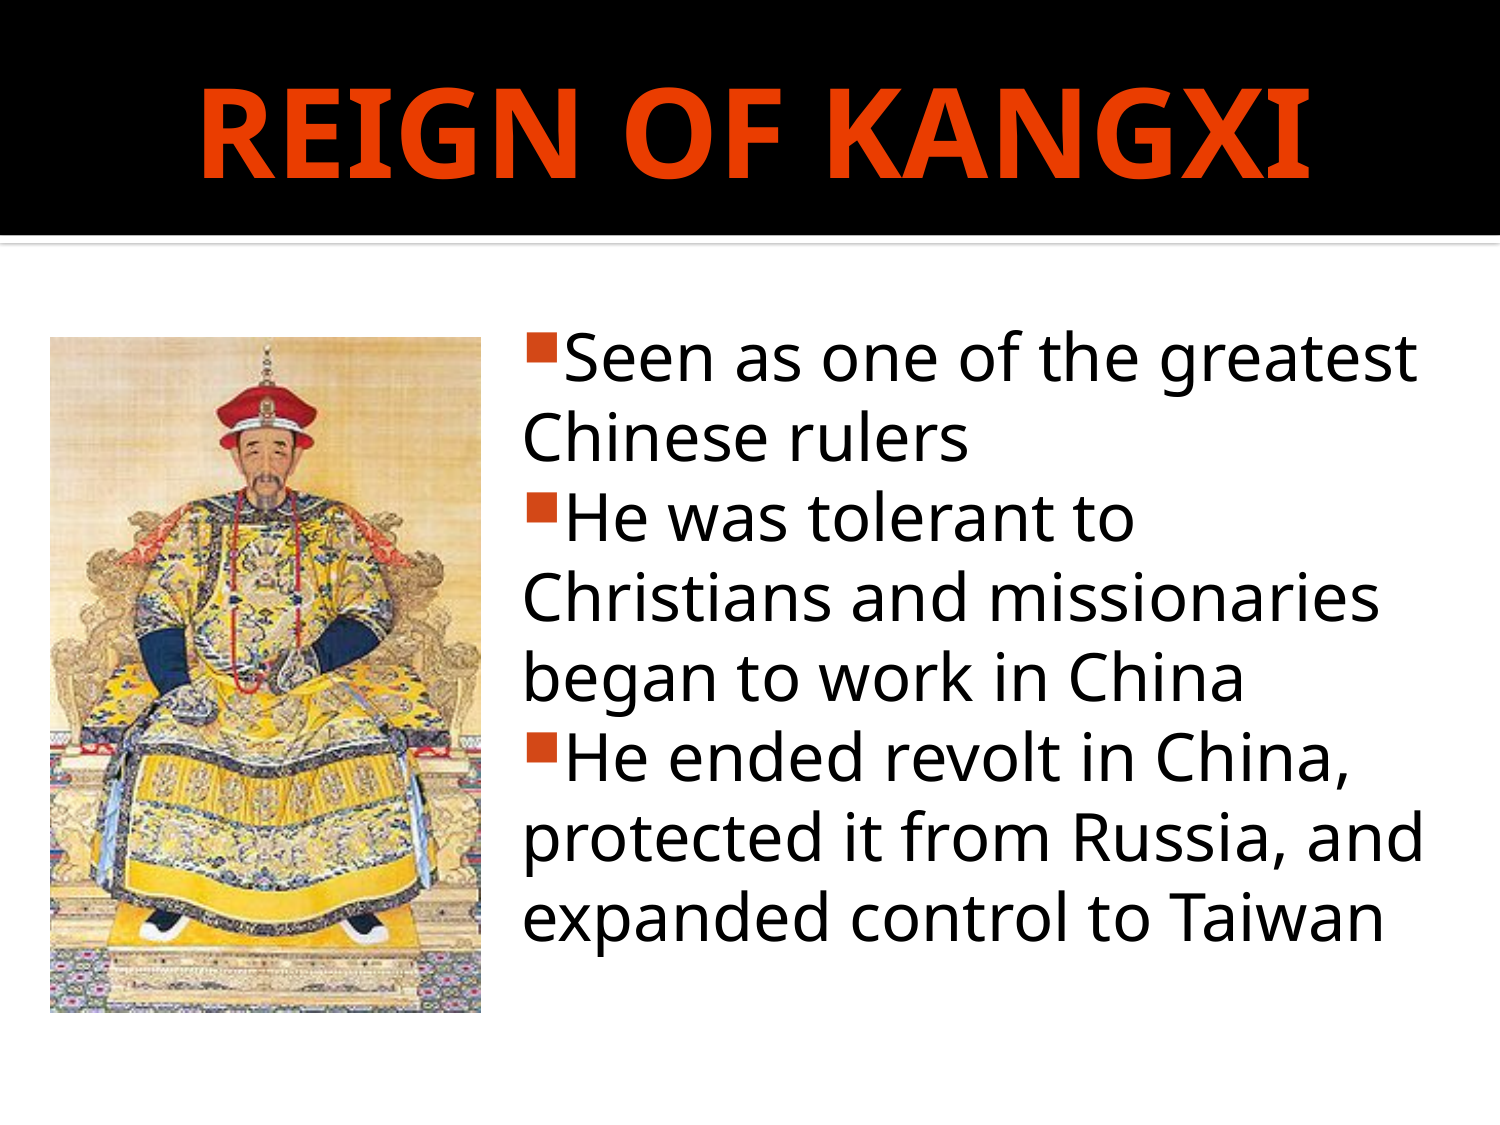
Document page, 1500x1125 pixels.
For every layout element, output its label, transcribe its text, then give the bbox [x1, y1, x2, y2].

title REIGN OF KANGXI [75, 25, 1425, 231]
picture [50, 337, 481, 1013]
list Seen as one of the greatest Chinese rulers He was tolerant to Christians and missionaries began to work in China He ended revolt in China, protected it from Russia, and expanded control to Taiwan [512, 299, 1463, 1059]
